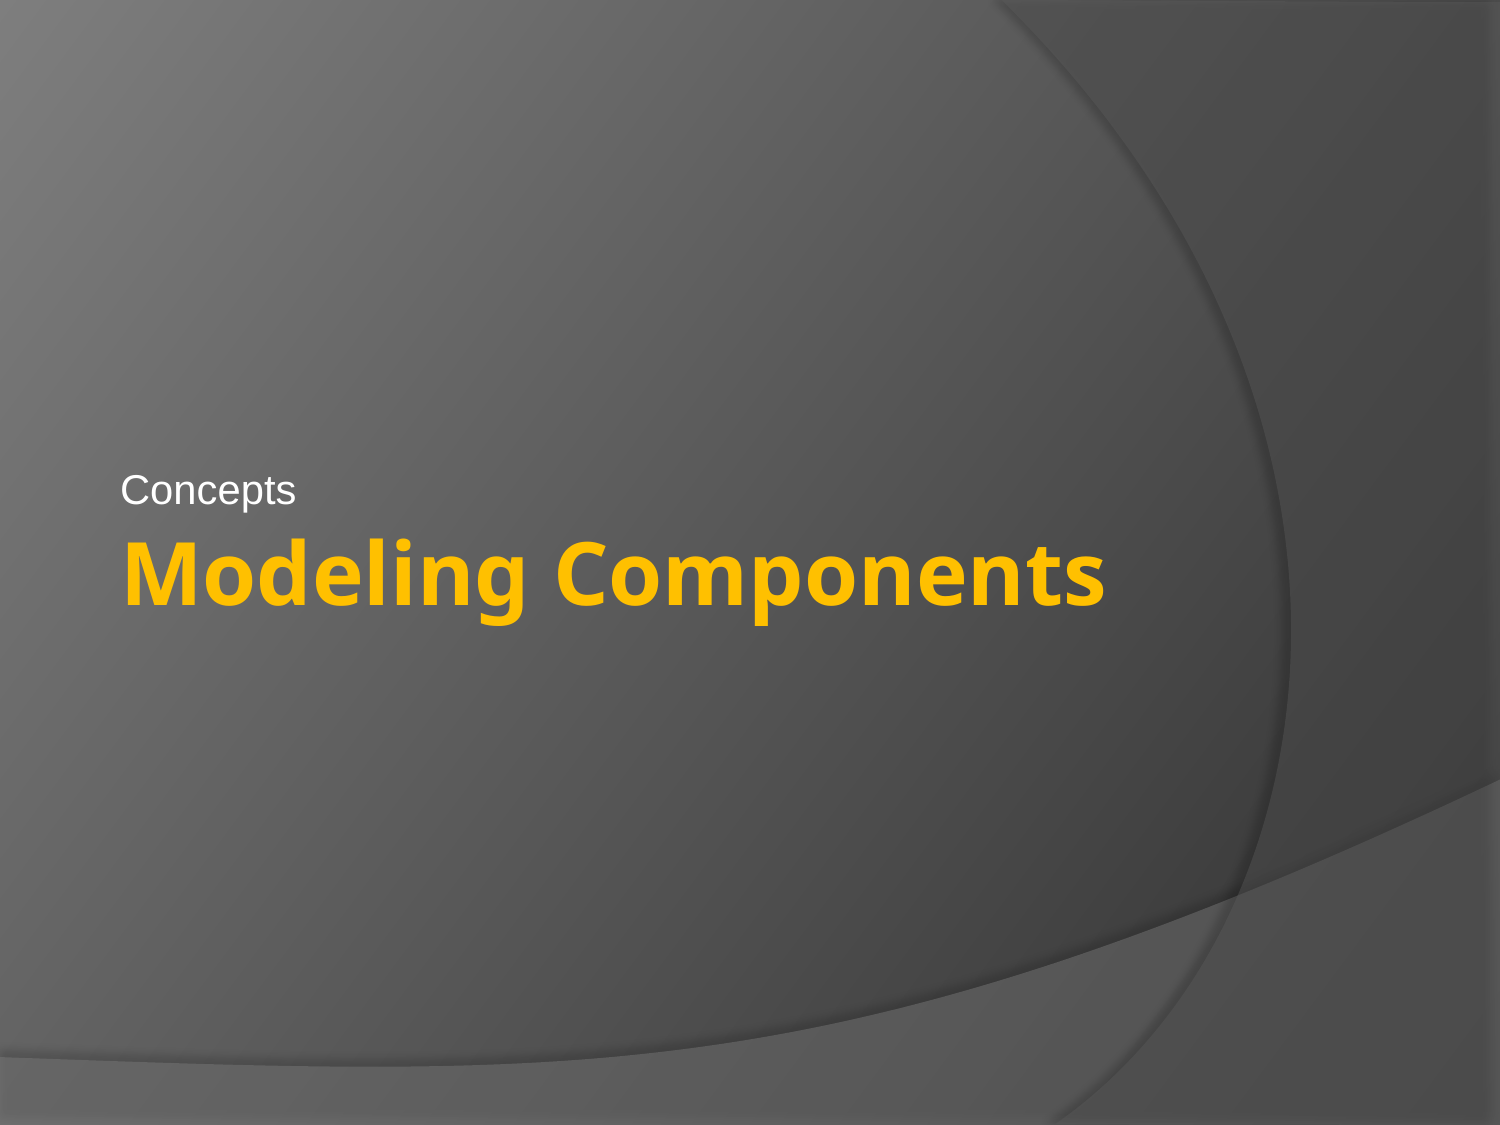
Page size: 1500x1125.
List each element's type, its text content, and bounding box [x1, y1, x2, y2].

title Modeling Components [112, 517, 1363, 818]
list Concepts [112, 337, 1200, 513]
